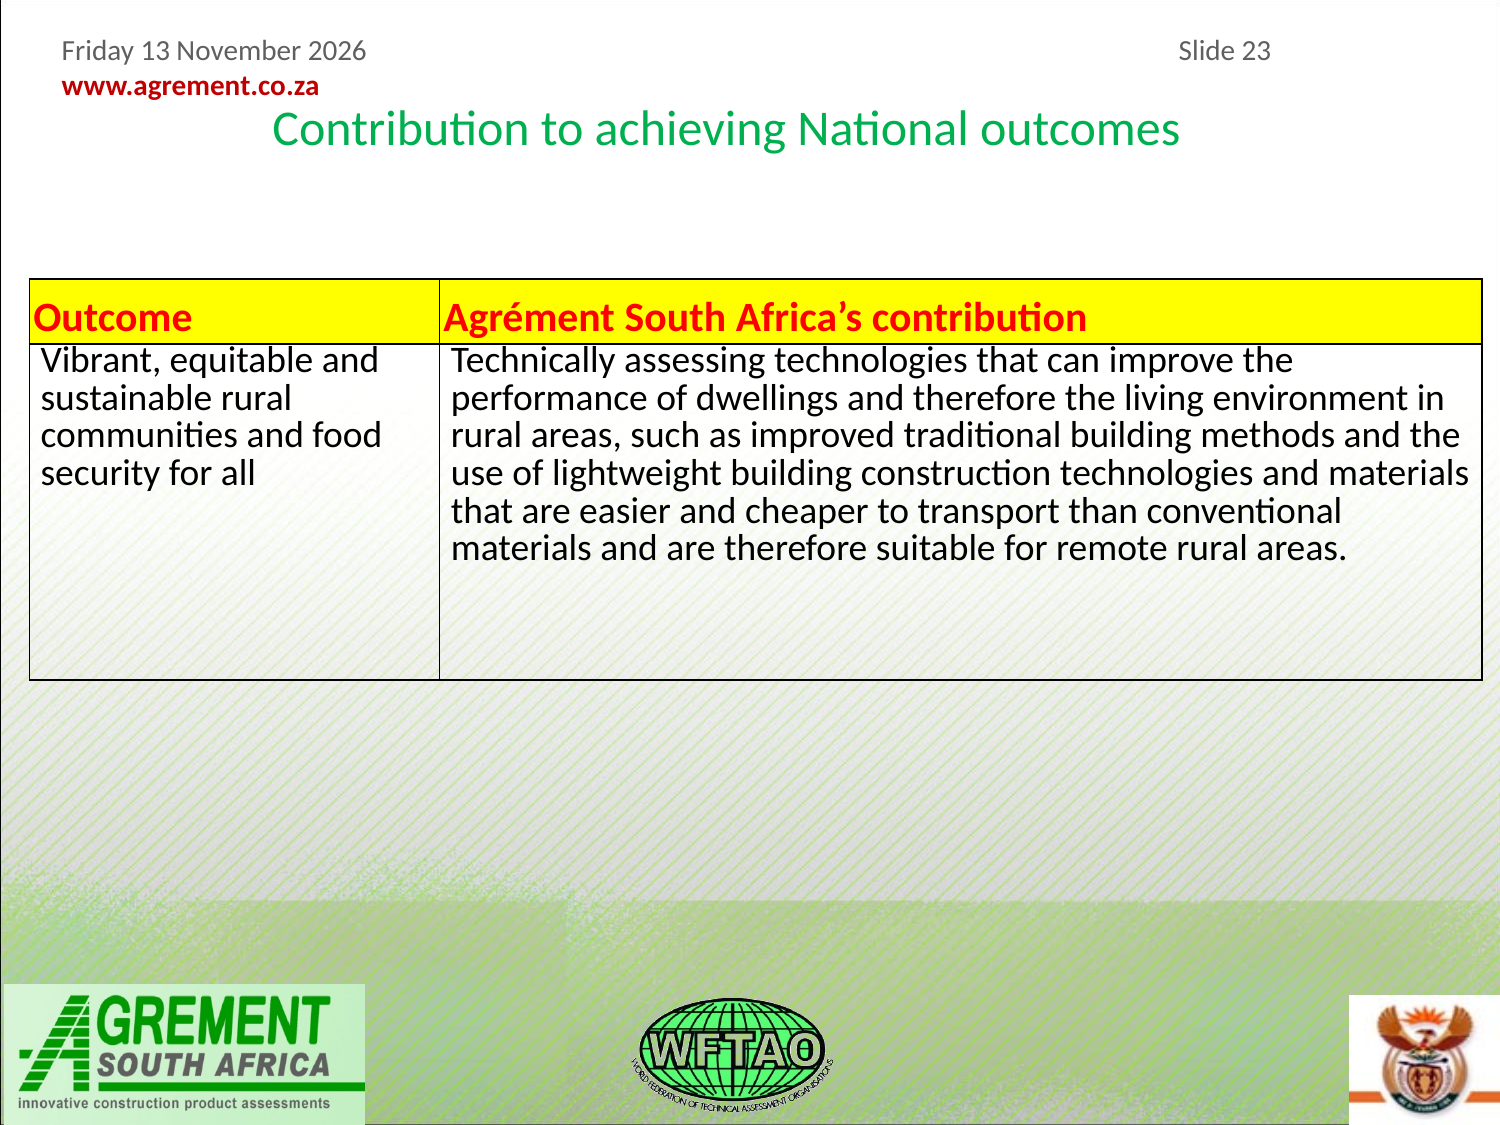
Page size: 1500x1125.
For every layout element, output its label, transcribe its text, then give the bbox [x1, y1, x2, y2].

table_header Outcome [30, 280, 439, 343]
table_cell Technically assessing technologies that can improve the performance of dwellings and therefore the living environment in rural areas, such as improved traditional building methods and the use of lightweight building construction technologies and materials that are easier and cheaper to transport than conventional materials and are therefore suitable for remote rural areas. [440, 345, 1481, 679]
text_box Contribution to achieving National outcomes [183, 90, 1270, 161]
table_cell Vibrant, equitable and sustainable rural communities and food security for all [30, 345, 439, 679]
picture [0, 0, 1500, 1125]
table_header Agrément South Africa’s contribution [440, 280, 1481, 343]
